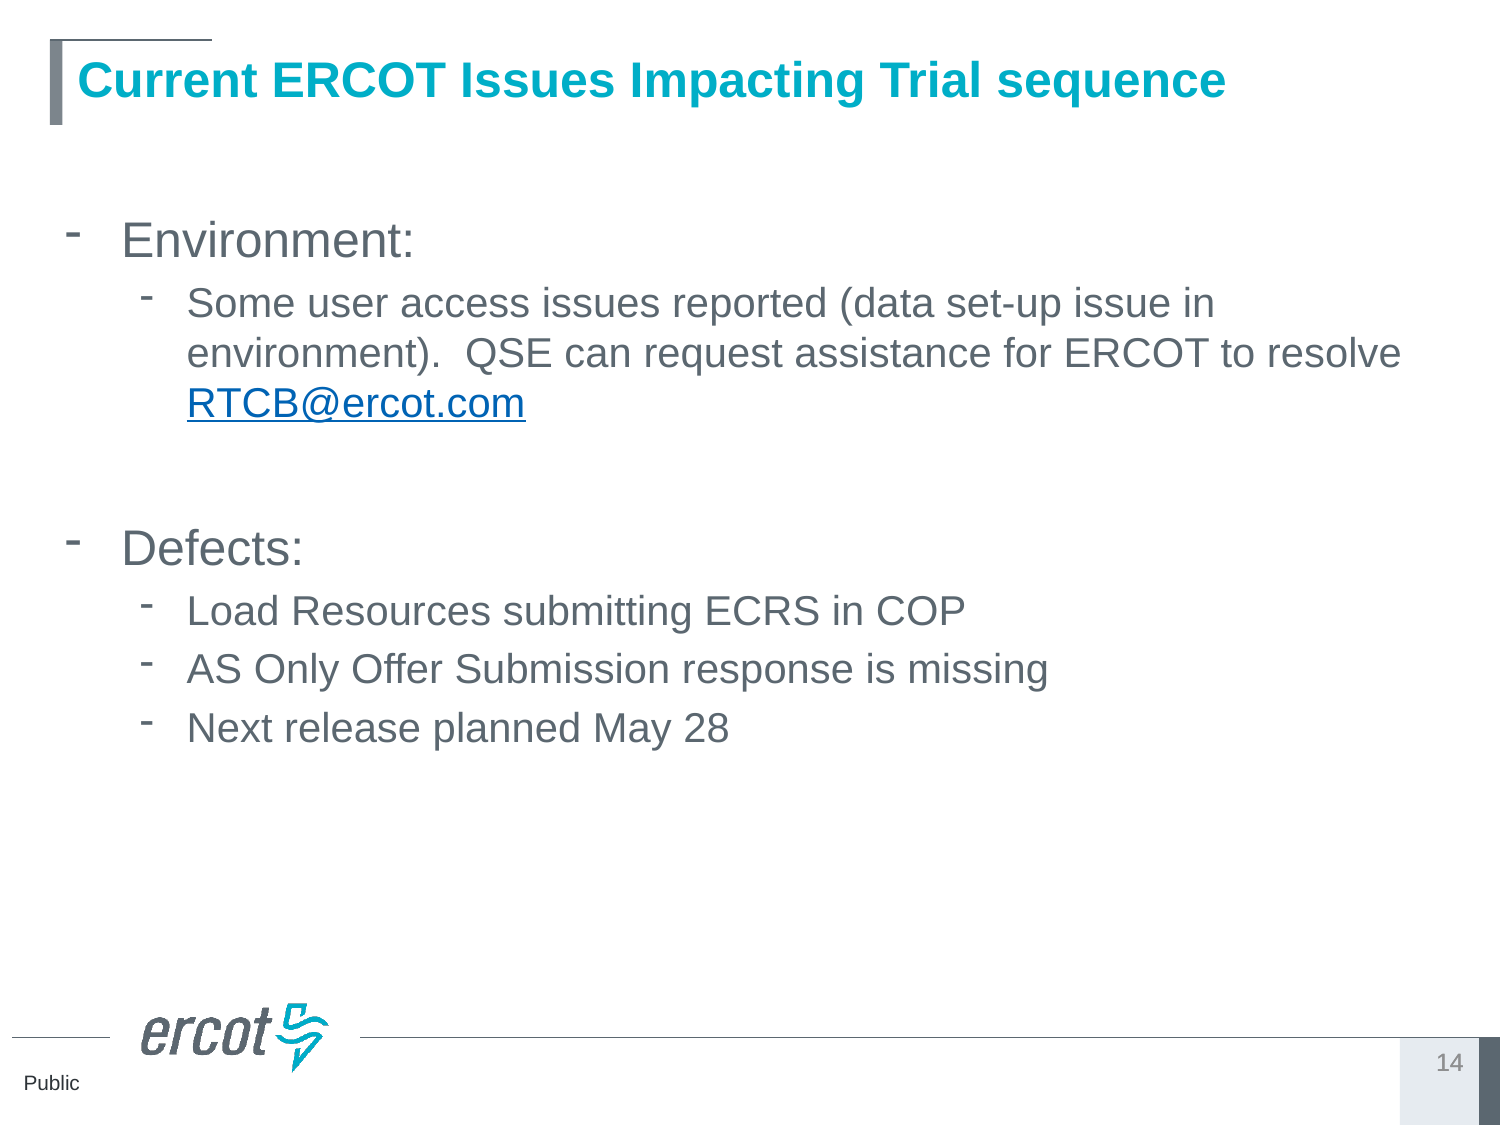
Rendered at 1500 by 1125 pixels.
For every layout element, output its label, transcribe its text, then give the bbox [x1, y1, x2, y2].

picture [137, 999, 332, 1075]
title Current ERCOT Issues Impacting Trial sequence [62, 39, 1450, 134]
slide_number 14 [1400, 1037, 1500, 1087]
list Environment: Some user access issues reported (data set-up issue in environment). QSE can request assistance for ERCOT to resolve RTCB@ercot.com Defects: Load Resources submitting ECRS in COP AS Only Offer Submission response is missing Next release planned May 28 [50, 200, 1450, 972]
